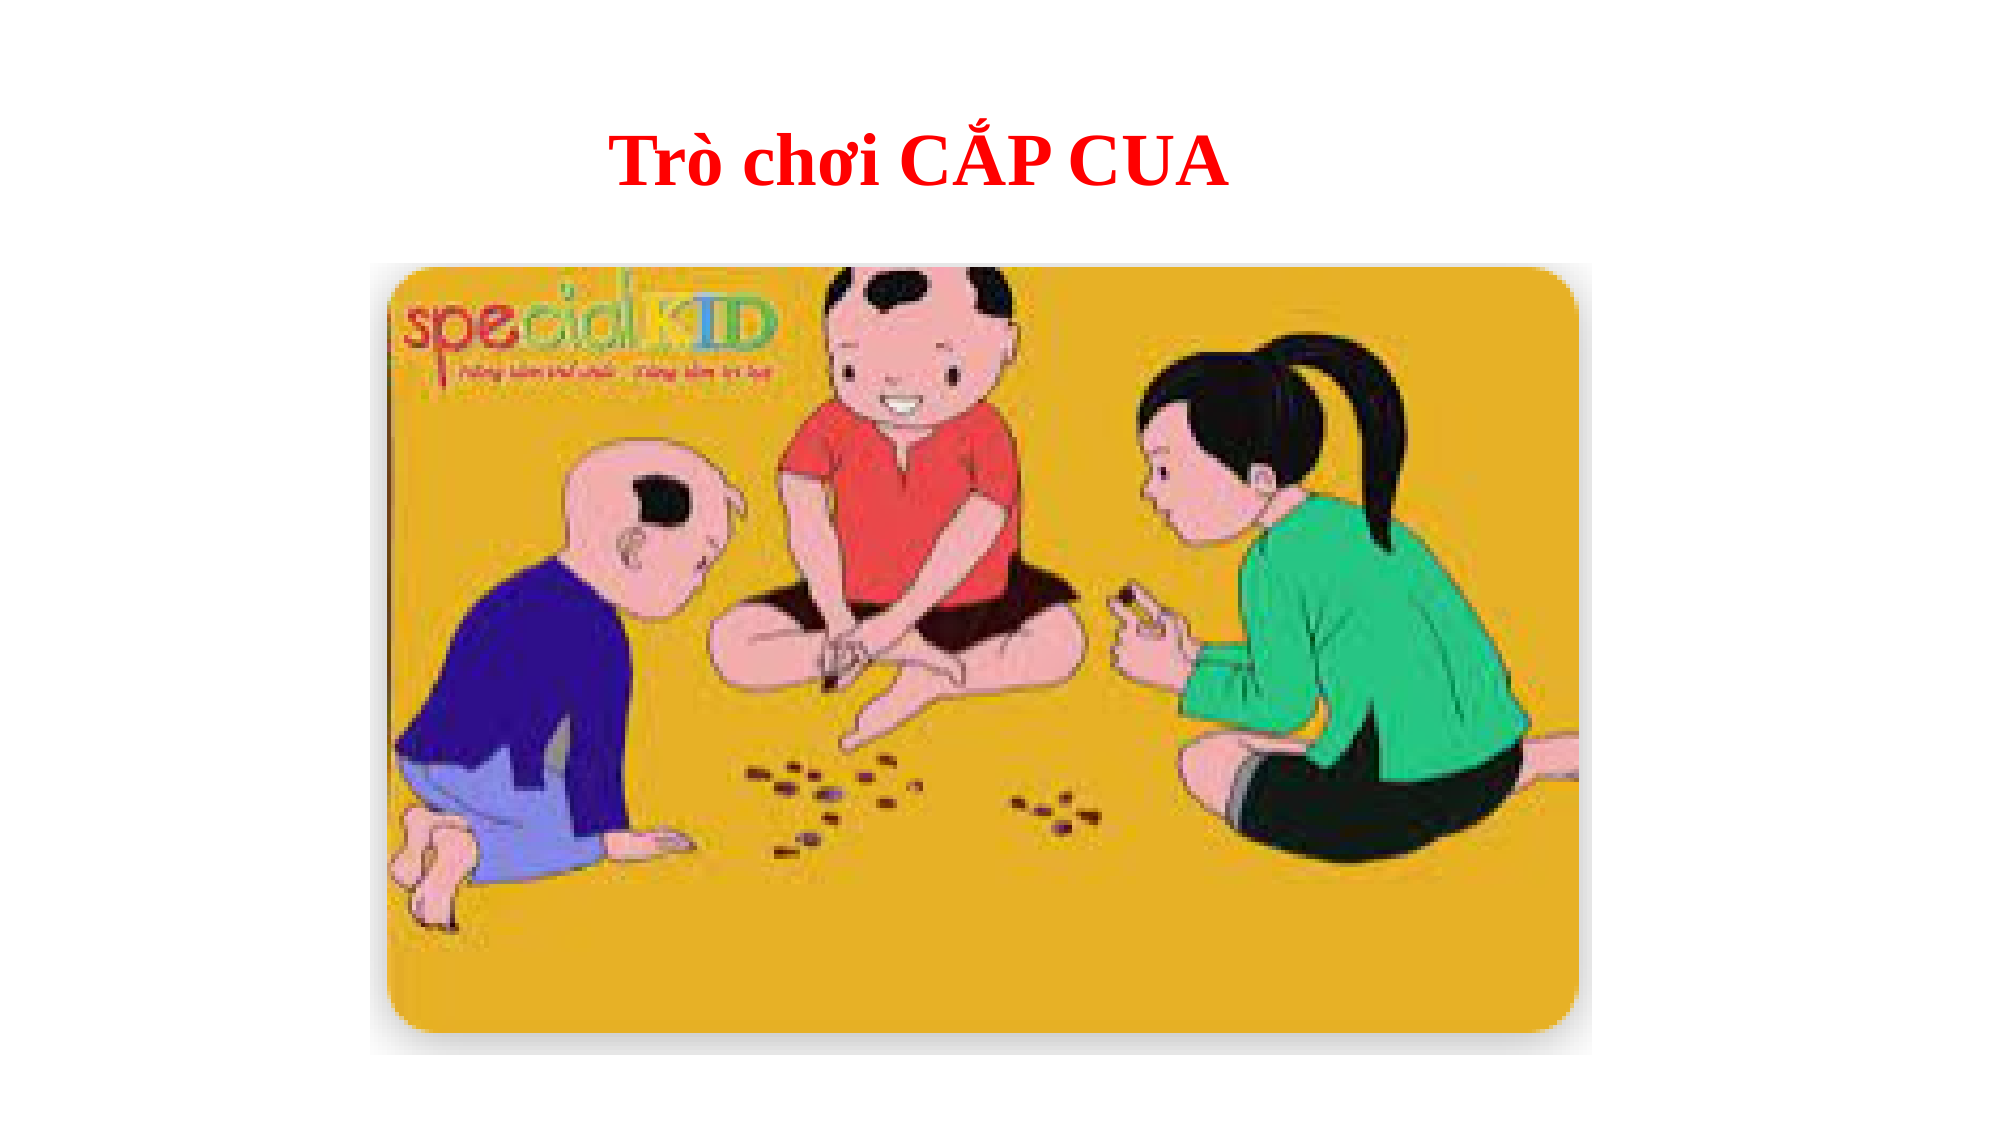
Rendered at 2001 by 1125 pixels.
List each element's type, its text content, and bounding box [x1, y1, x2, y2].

text_box Trò chơi CẮP CUA [593, 103, 1298, 208]
picture [370, 263, 1592, 1055]
